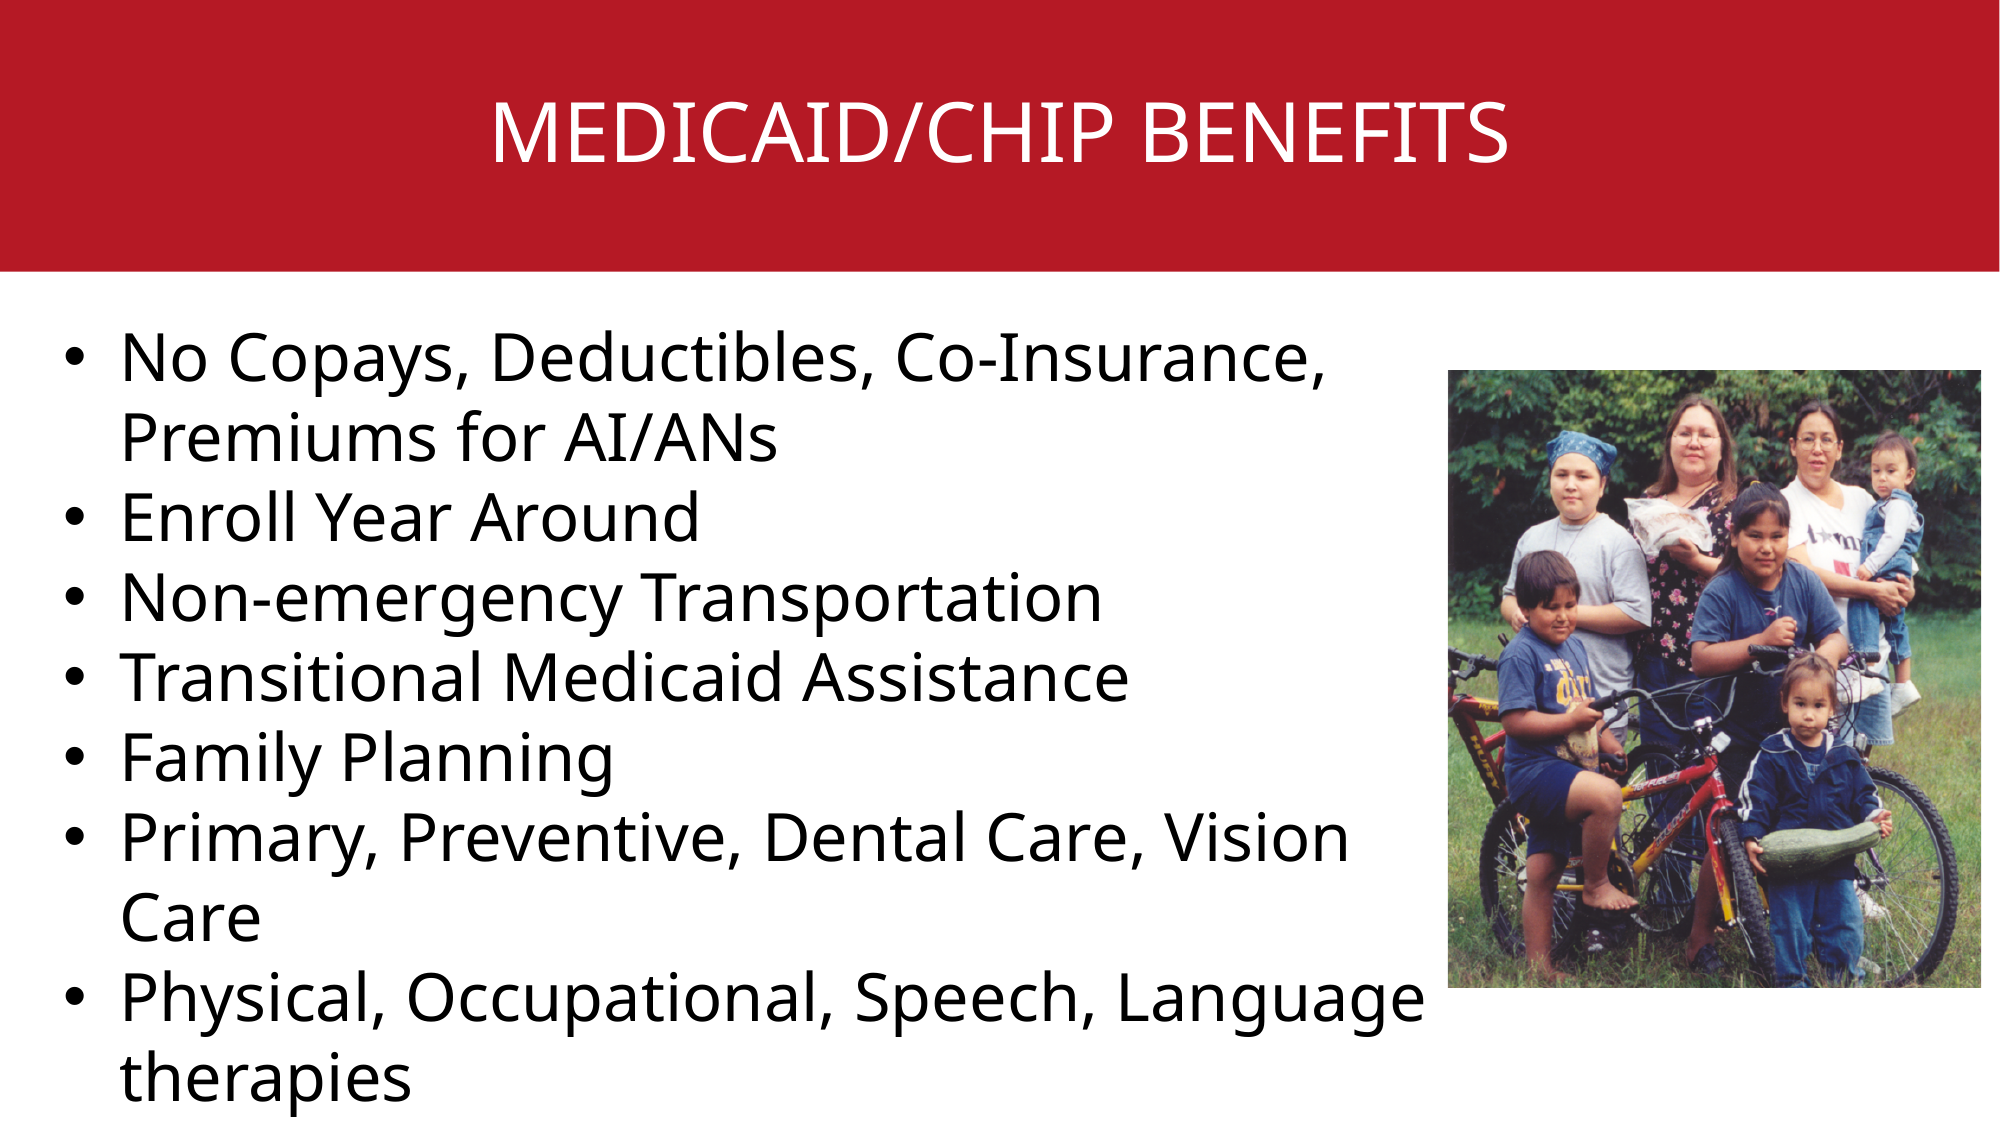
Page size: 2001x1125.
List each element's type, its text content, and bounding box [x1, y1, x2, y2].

picture [1447, 370, 1982, 988]
title MEDICAID/CHIP BENEFITS [0, 0, 2000, 272]
text_box No Copays, Deductibles, Co-Insurance, Premiums for AI/ANs Enroll Year Around Non-emergency Transportation Transitional Medicaid Assistance Family Planning Primary, Preventive, Dental Care, Vision Care Physical, Occupational, Speech, Language therapies [48, 307, 1488, 1123]
